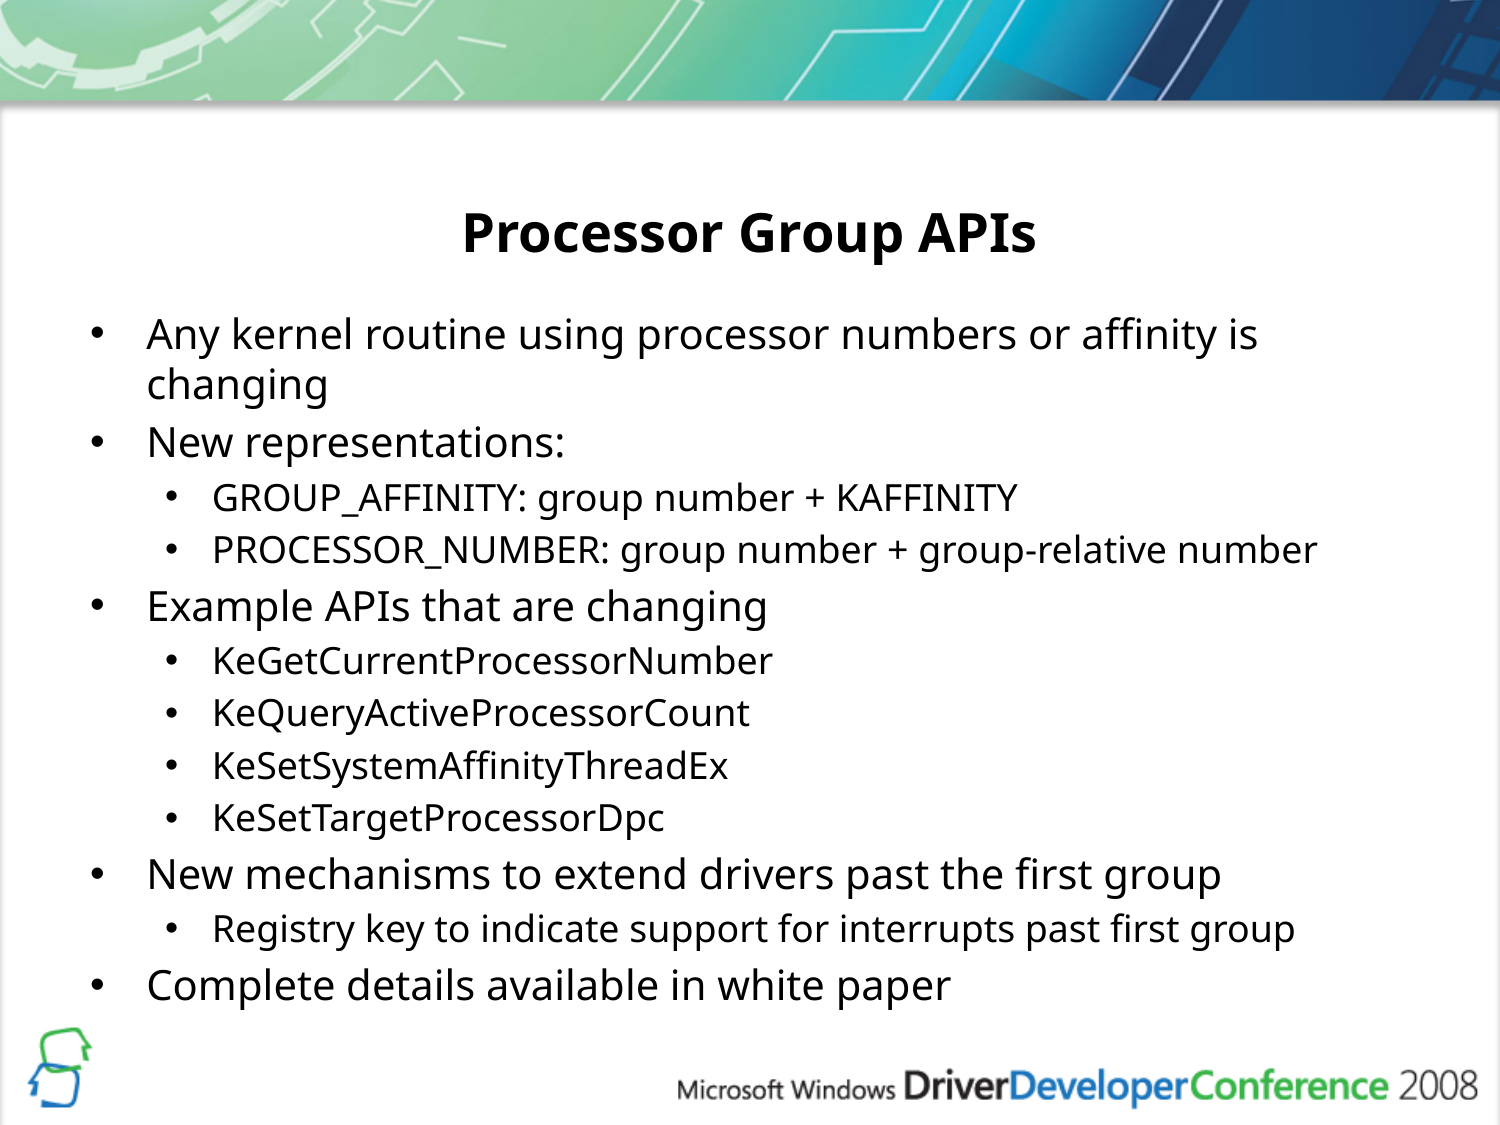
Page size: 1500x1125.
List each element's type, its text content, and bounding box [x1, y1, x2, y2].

title Processor Group APIs [75, 137, 1425, 299]
list Any kernel routine using processor numbers or affinity is changing New representations: GROUP_AFFINITY: group number + KAFFINITY PROCESSOR_NUMBER: group number + group-relative number Example APIs that are changing KeGetCurrentProcessorNumber KeQueryActiveProcessorCount KeSetSystemAffinityThreadEx KeSetTargetProcessorDpc New mechanisms to extend drivers past the first group Registry key to indicate support for interrupts past first group Complete details available in white paper [75, 299, 1425, 1025]
picture [0, 0, 1500, 1125]
